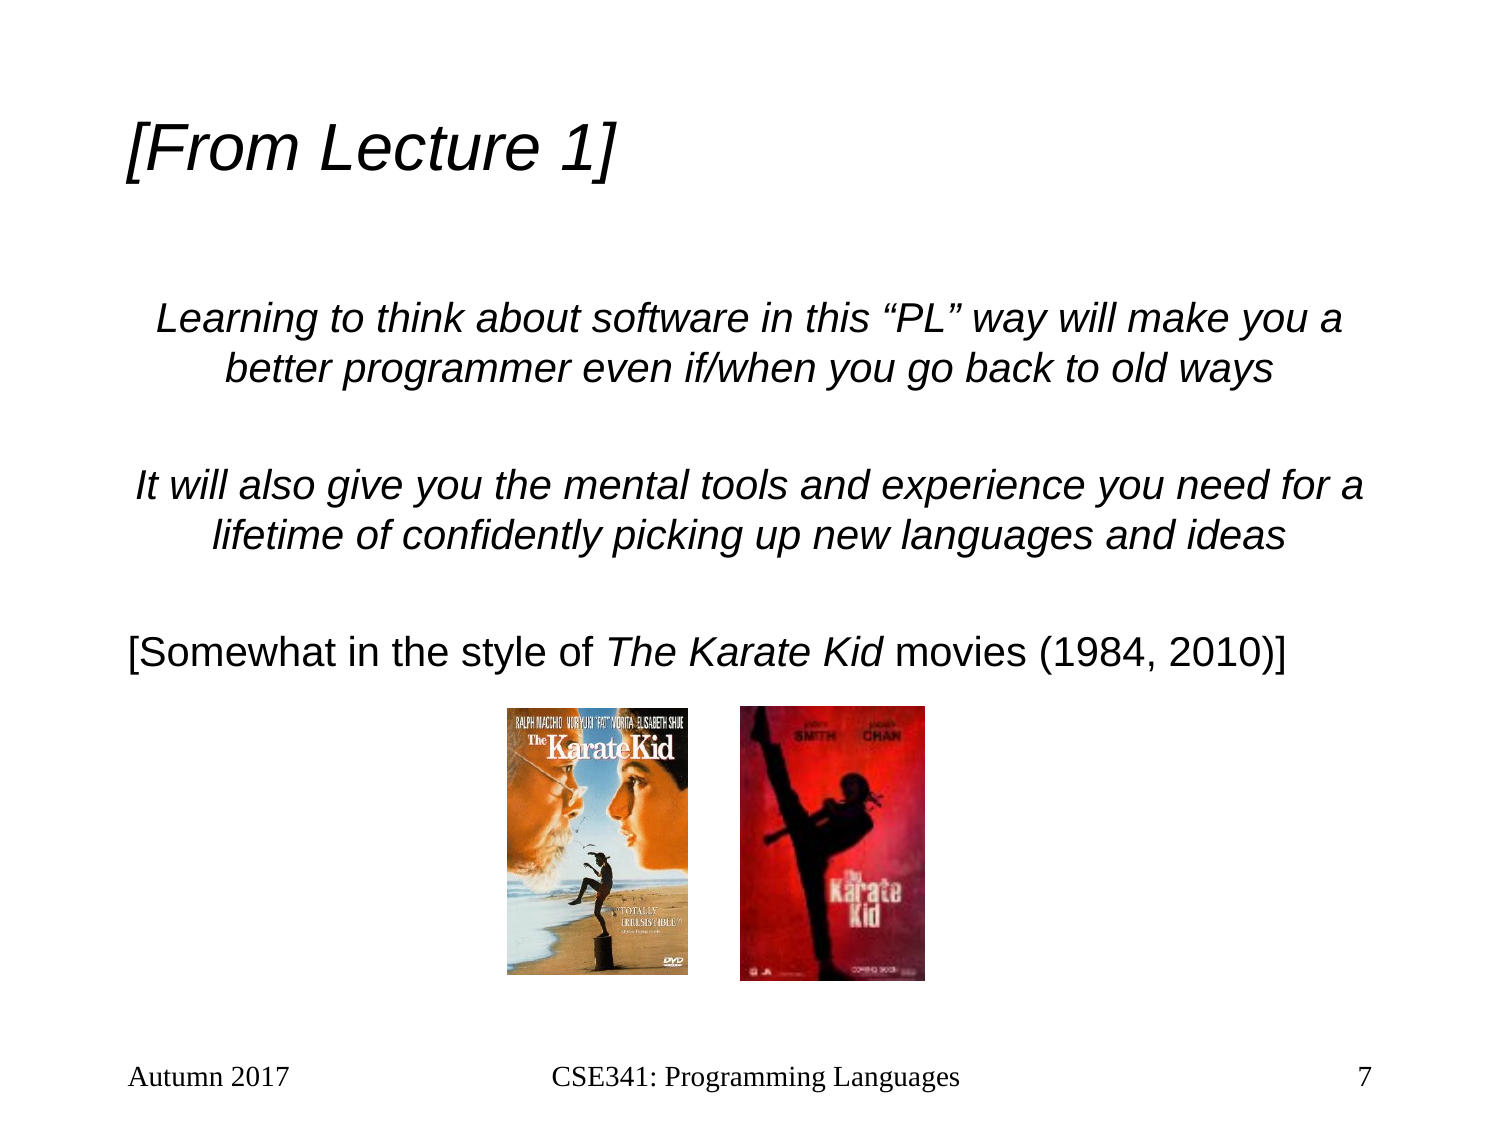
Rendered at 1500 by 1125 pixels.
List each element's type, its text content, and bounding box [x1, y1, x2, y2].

list Learning to think about software in this “PL” way will make you a better programmer even if/when you go back to old ways It will also give you the mental tools and experience you need for a lifetime of confidently picking up new languages and ideas [Somewhat in the style of The Karate Kid movies (1984, 2010)] [112, 224, 1388, 963]
picture [740, 705, 926, 981]
slide_number Autumn 2017 [112, 1049, 426, 1125]
title [From Lecture 1] [112, 49, 1388, 224]
picture [507, 708, 688, 976]
slide_number 7 [1074, 1049, 1388, 1125]
footer CSE341: Programming Languages [474, 1049, 1038, 1125]
